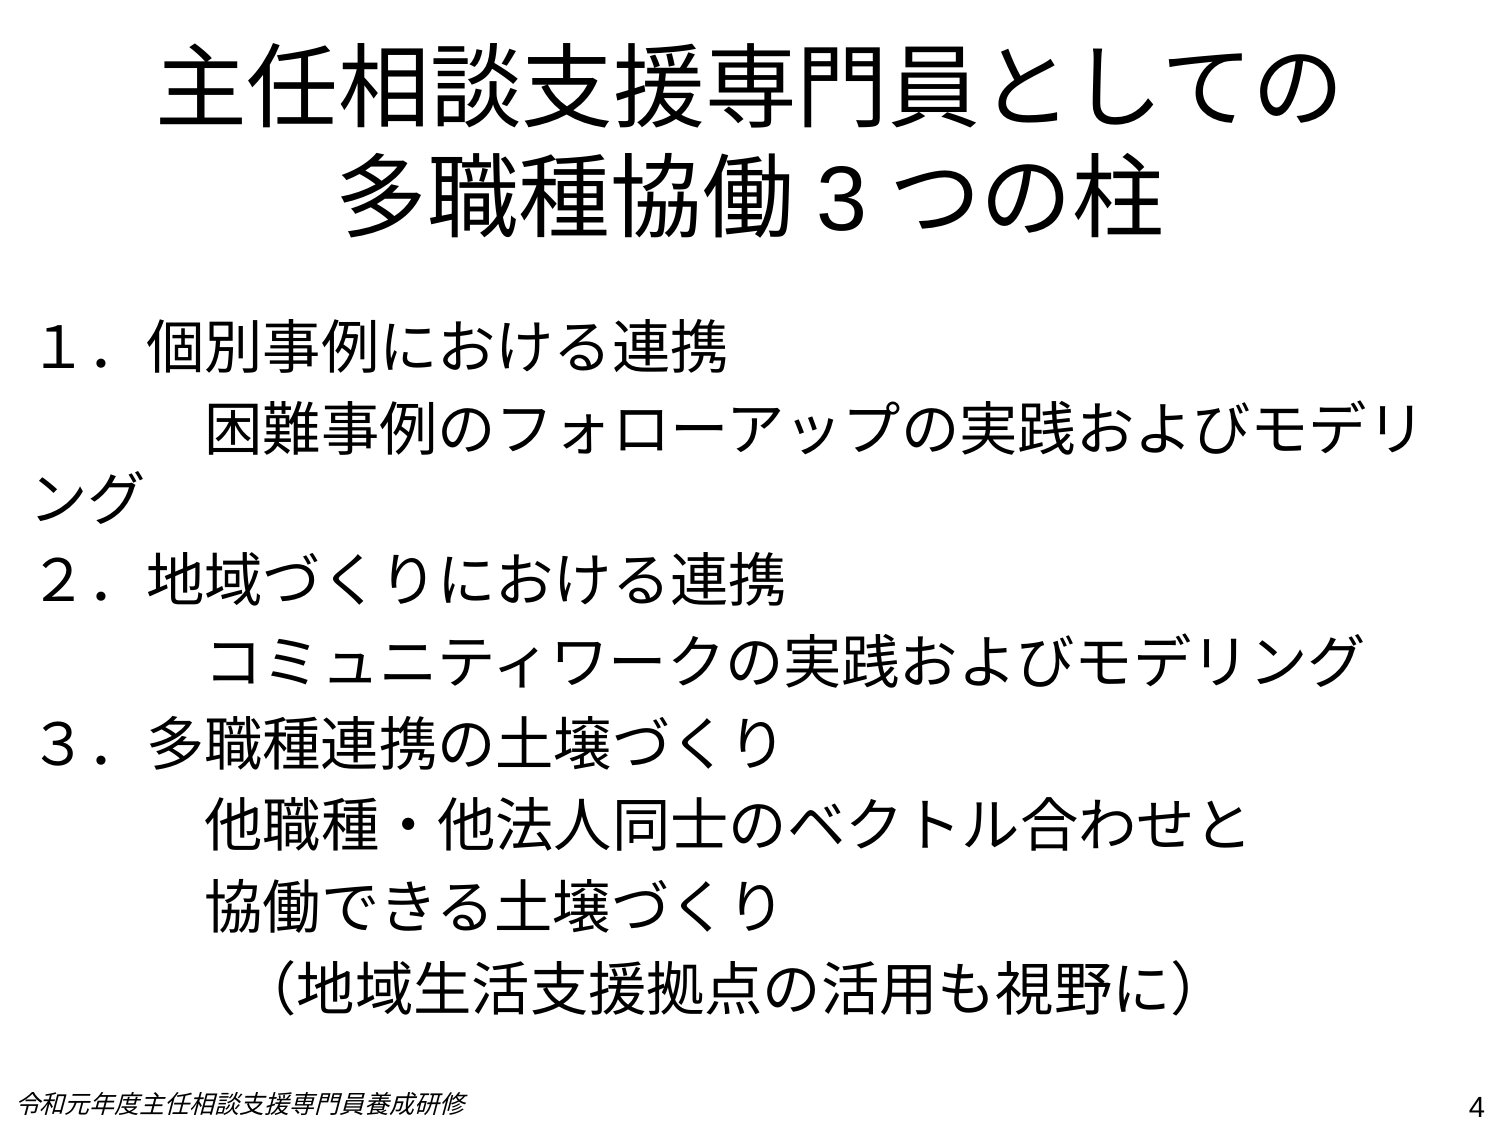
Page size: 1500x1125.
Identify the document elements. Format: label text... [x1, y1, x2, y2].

title 主任相談支援専門員としての 多職種協働3つの柱 [75, 45, 1425, 233]
footer 令和元年度主任相談支援専門員養成研修 [0, 1080, 526, 1125]
list １．個別事例における連携 困難事例のフォローアップの実践およびモデリング ２．地域づくりにおける連携 コミュニティワークの実践およびモデリング ３．多職種連携の土壌づくり 他職種・他法人同士のベクトル合わせと 協働できる土壌づくり （地域生活支援拠点の活用も視野に） [14, 302, 1486, 1046]
slide_number 4 [1149, 1080, 1500, 1125]
